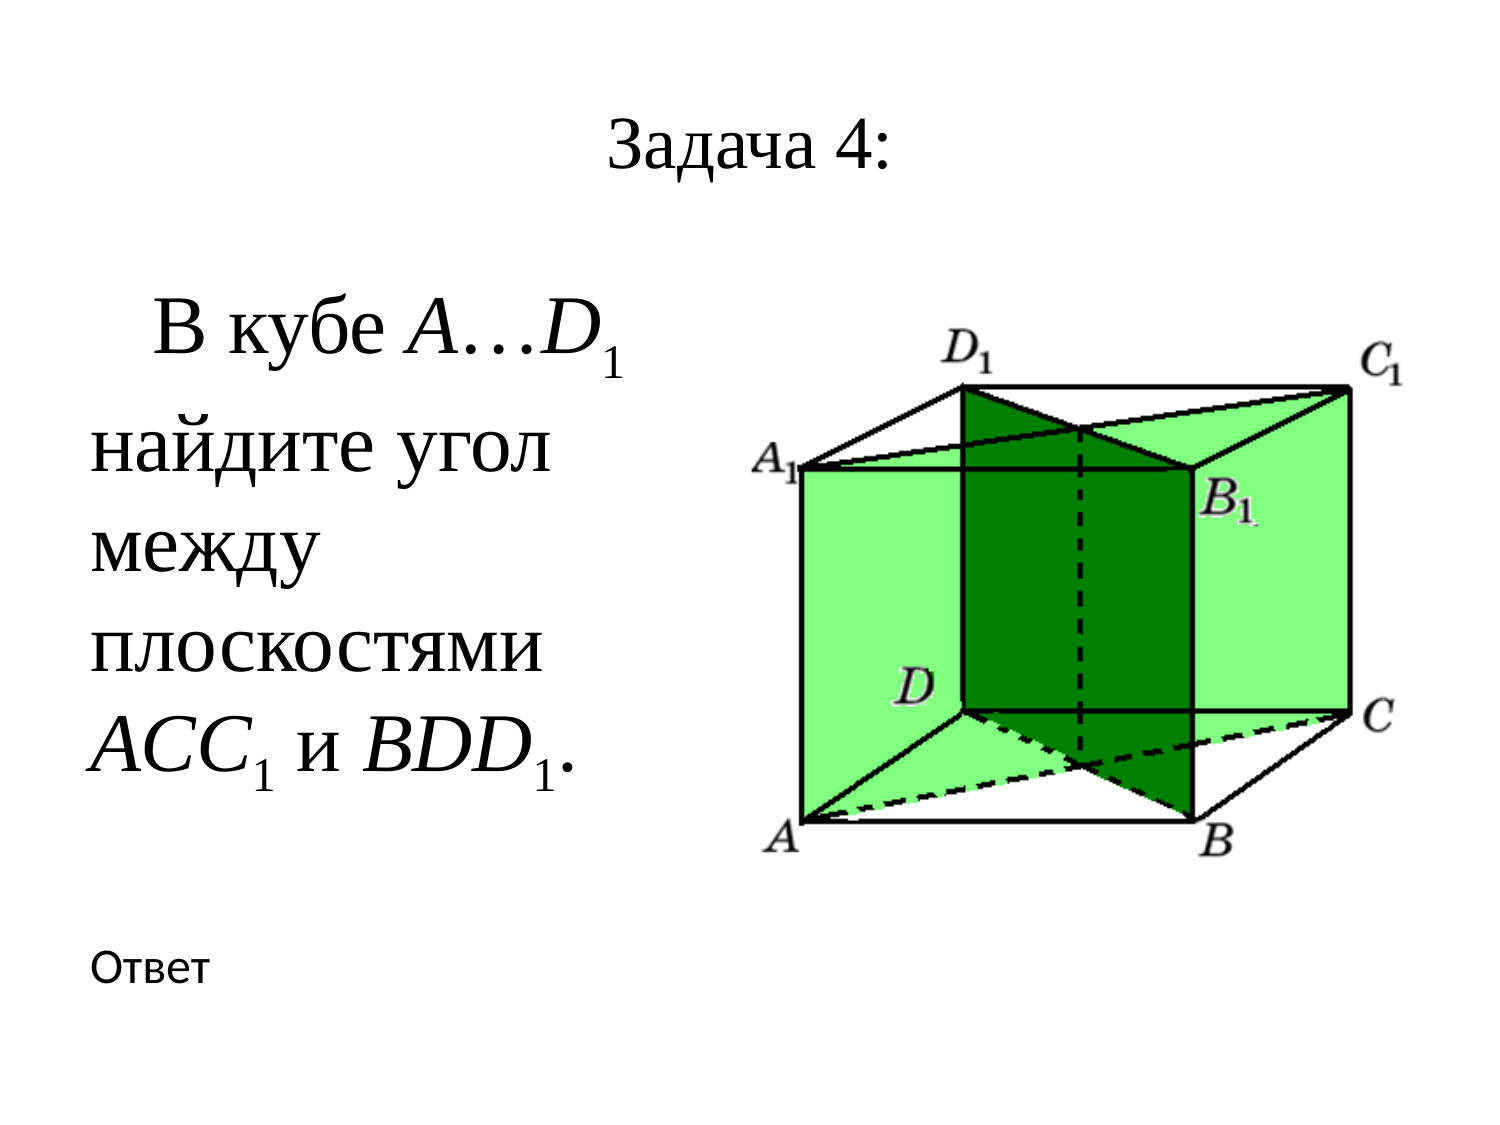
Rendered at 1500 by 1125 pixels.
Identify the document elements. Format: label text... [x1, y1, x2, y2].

list Ответ [75, 925, 738, 1005]
list В кубе A…D1 найдите угол между плоскостями ACC1 и BDD1. [75, 251, 738, 879]
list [738, 304, 1460, 885]
title Задача 4: [75, 45, 1425, 233]
